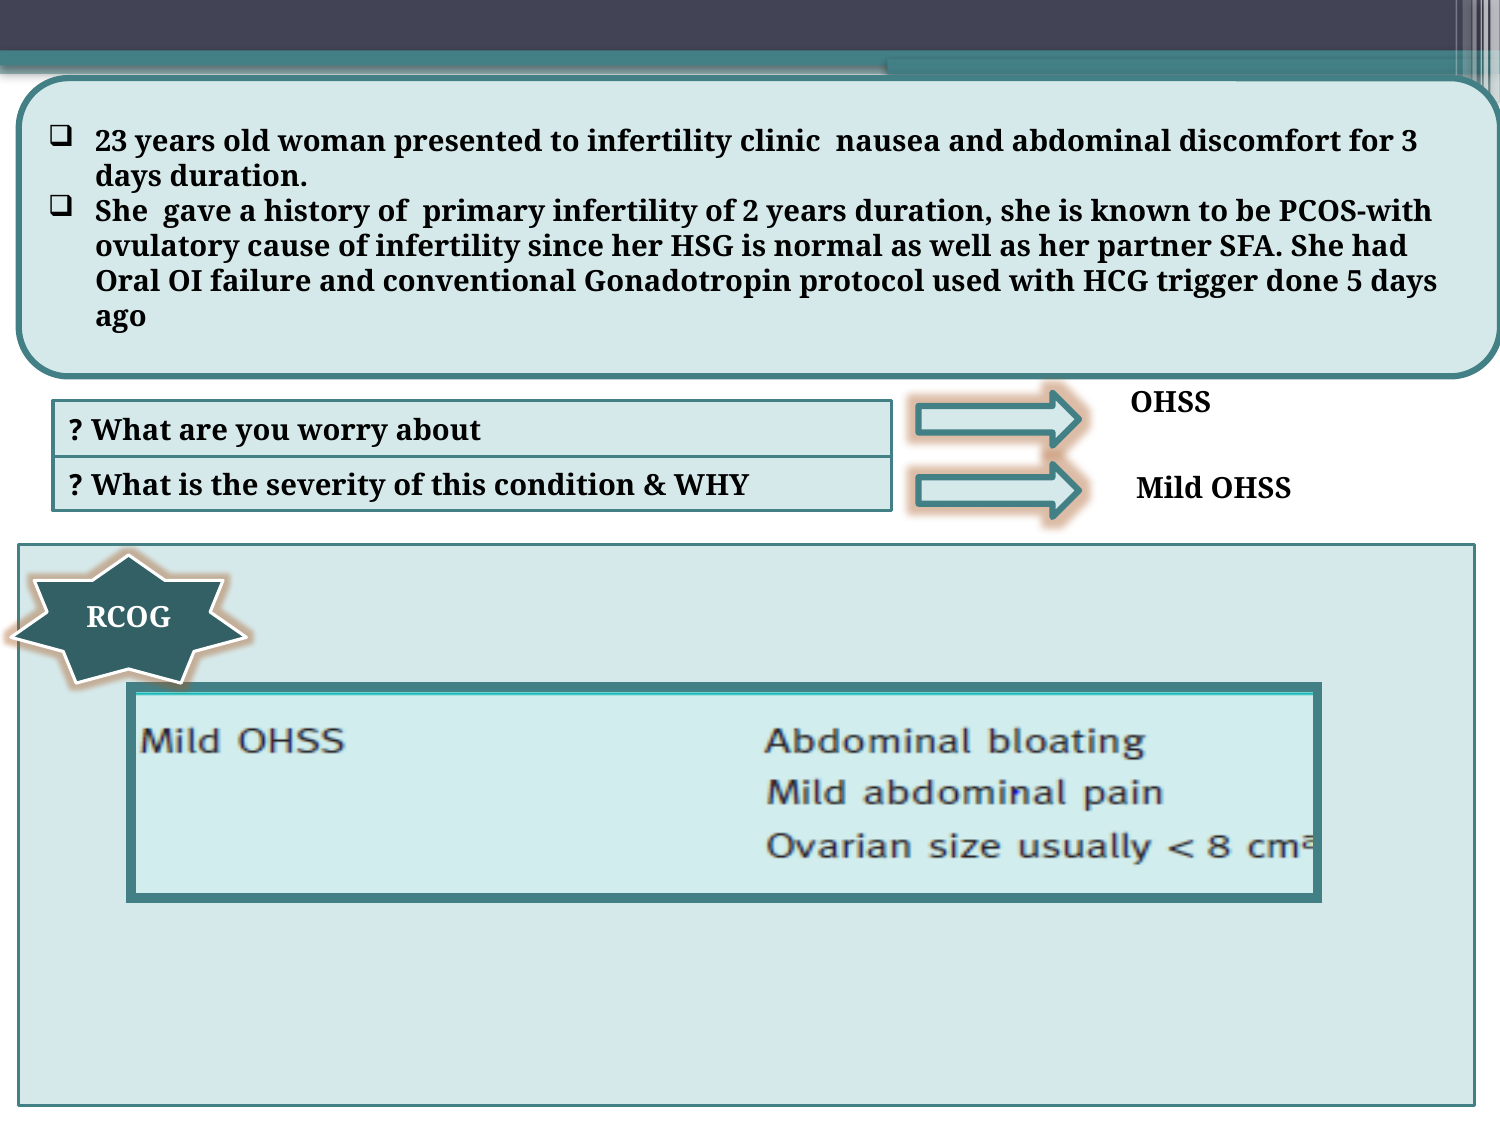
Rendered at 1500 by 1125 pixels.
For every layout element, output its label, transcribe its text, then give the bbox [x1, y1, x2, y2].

text_box RCOG [9, 553, 248, 685]
text_box 23 years old woman presented to infertility clinic nausea and abdominal discomfort for 3 days duration. She gave a history of primary infertility of 2 years duration, she is known to be PCOS-with ovulatory cause of infertility since her HSG is normal as well as her partner SFA. She had Oral OI failure and conventional Gonadotropin protocol used with HCG trigger done 5 days ago [17, 76, 1500, 378]
text_box OHSS [1115, 376, 1396, 427]
text_box What is the severity of this condition & WHY ? [51, 455, 893, 512]
picture [135, 691, 1314, 894]
text_box [916, 462, 1081, 519]
text_box Mild OHSS [1121, 461, 1308, 512]
text_box [916, 391, 1081, 448]
text_box What are you worry about ? [51, 399, 893, 455]
text_box [17, 543, 1476, 1107]
